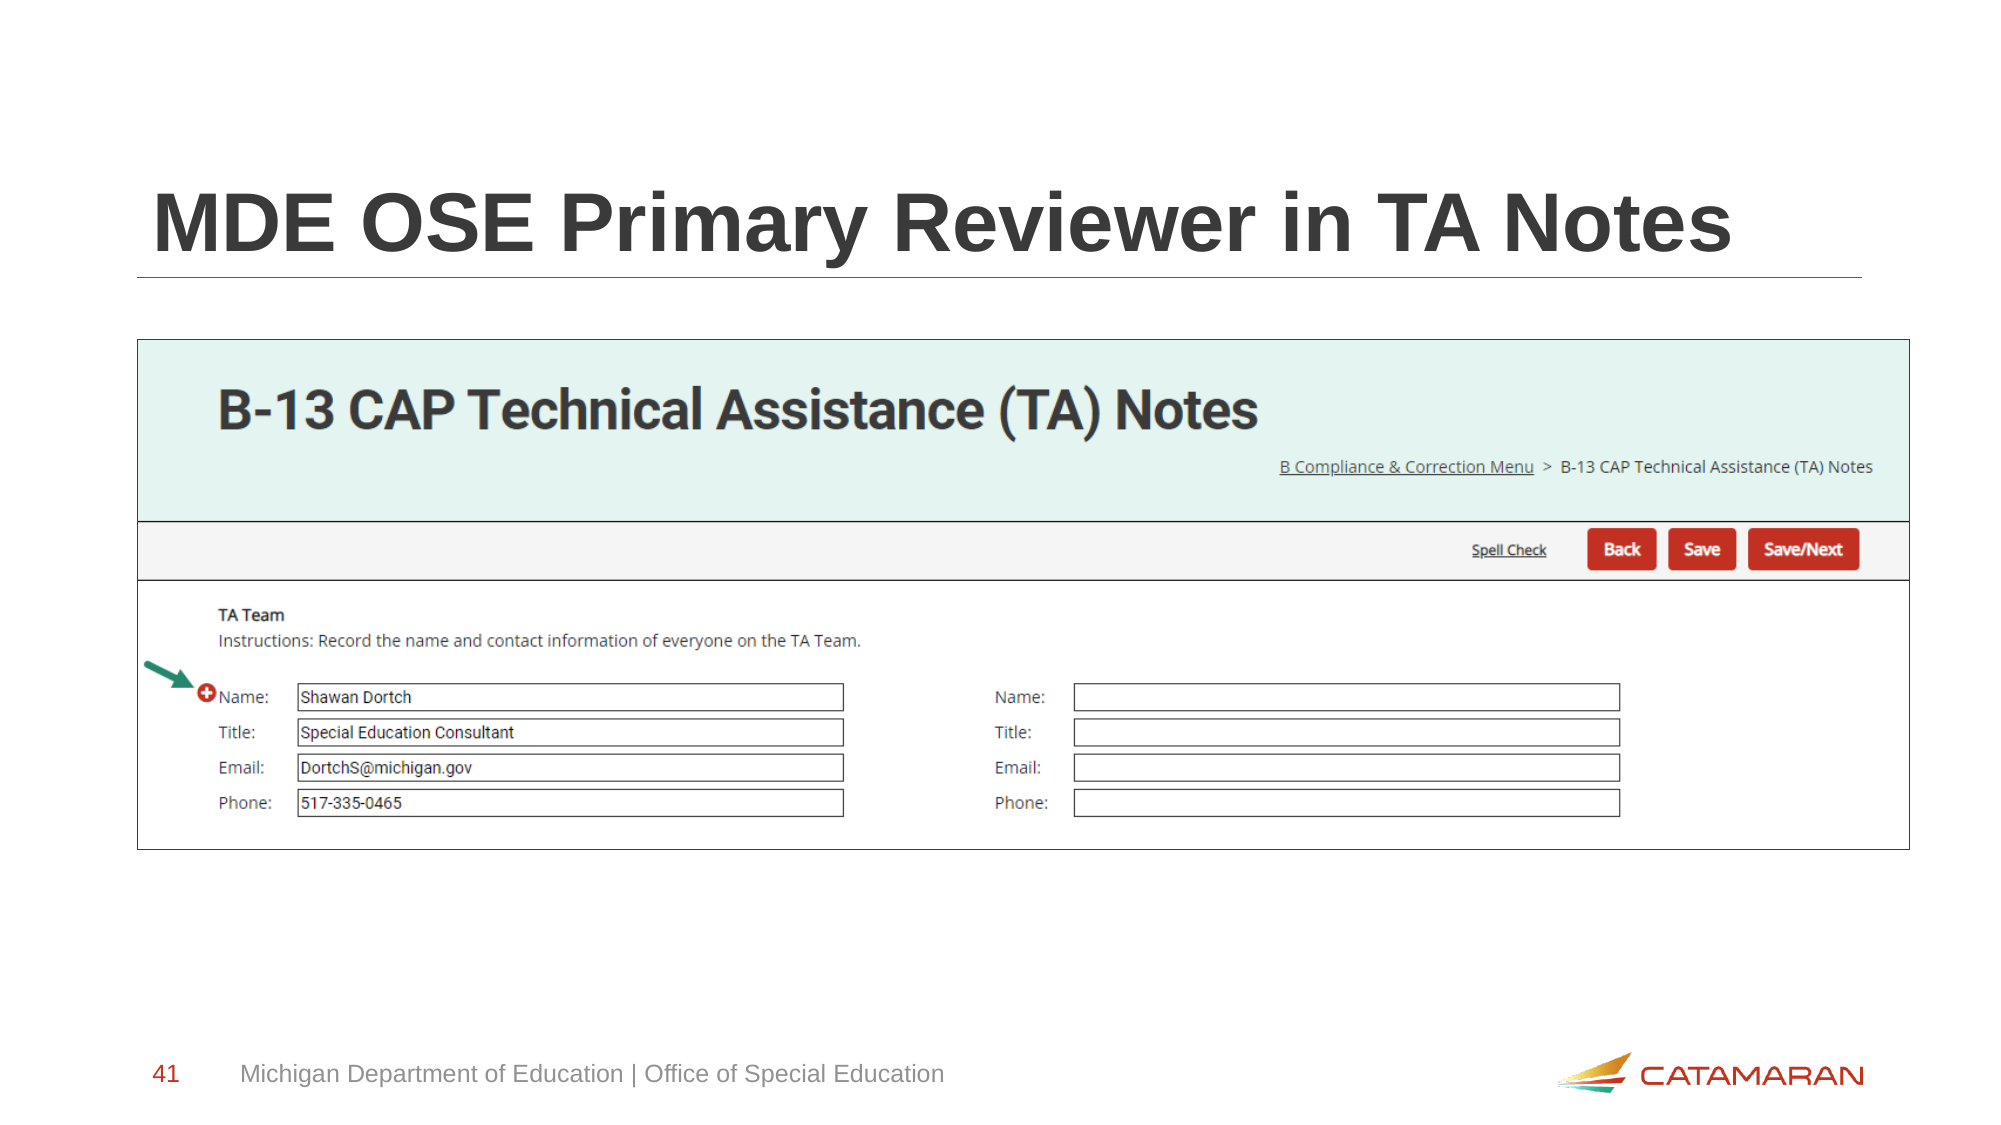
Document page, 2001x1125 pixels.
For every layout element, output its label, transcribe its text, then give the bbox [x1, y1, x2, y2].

title MDE OSE Primary Reviewer in TA Notes [137, 59, 1863, 278]
footer Michigan Department of Education | Office of Special Education [225, 1042, 1484, 1103]
picture [137, 339, 1910, 850]
picture [1557, 1052, 1863, 1093]
slide_number 41 [137, 1042, 205, 1103]
